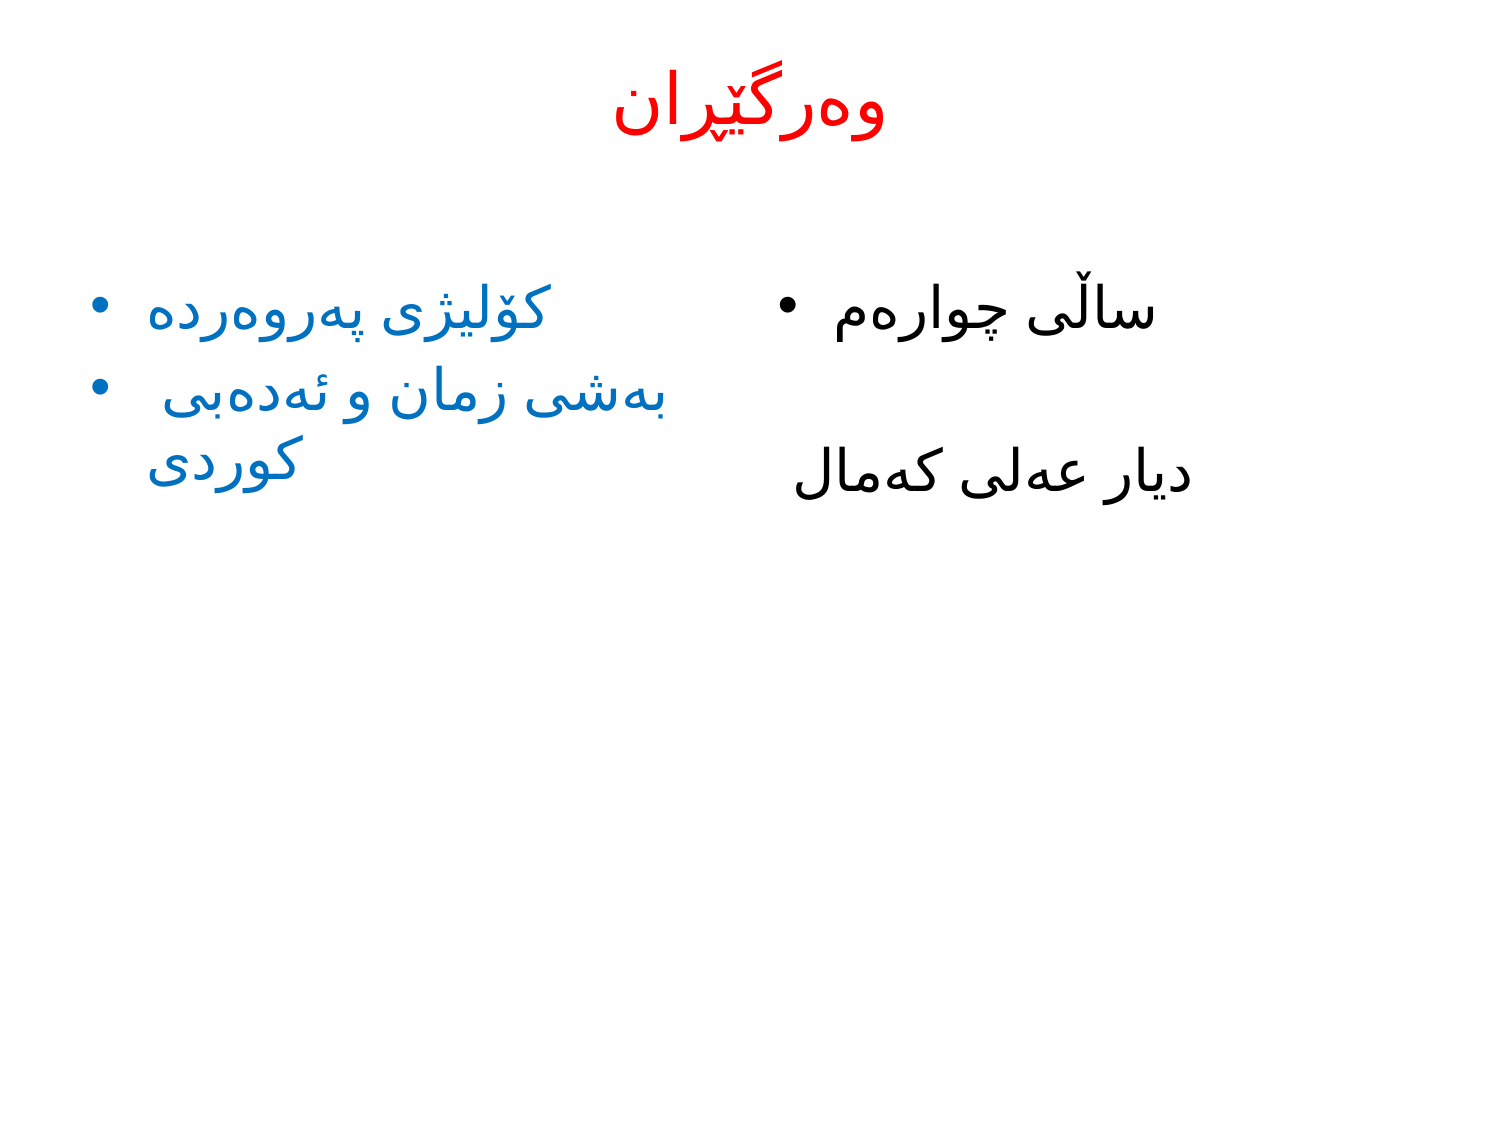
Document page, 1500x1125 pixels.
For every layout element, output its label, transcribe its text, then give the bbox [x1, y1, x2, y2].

list کۆلیژی پەروەردە بەشی زمان و ئەدەبی کوردی [75, 262, 738, 1005]
title وەرگێڕان [75, 45, 1425, 233]
list ساڵی چوارەم دیار عەلی کەمال [762, 262, 1425, 1005]
